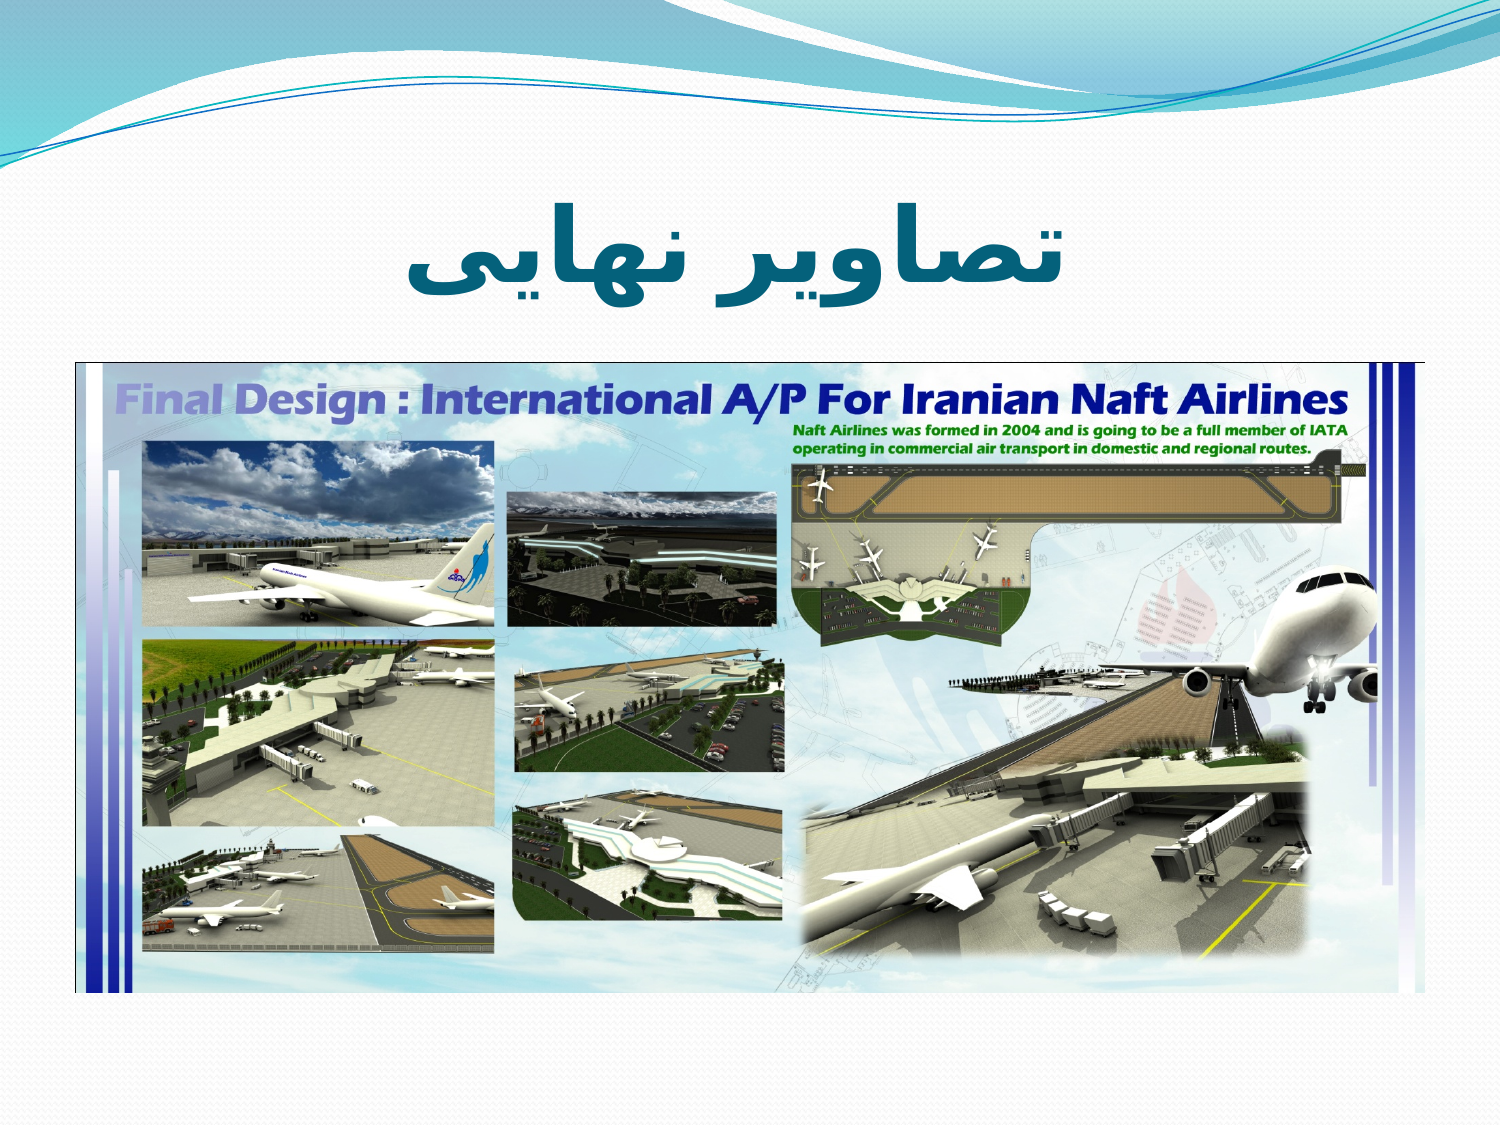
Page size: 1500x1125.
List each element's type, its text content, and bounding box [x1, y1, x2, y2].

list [74, 362, 1426, 993]
title تصاویر نهایی [75, 115, 1425, 303]
